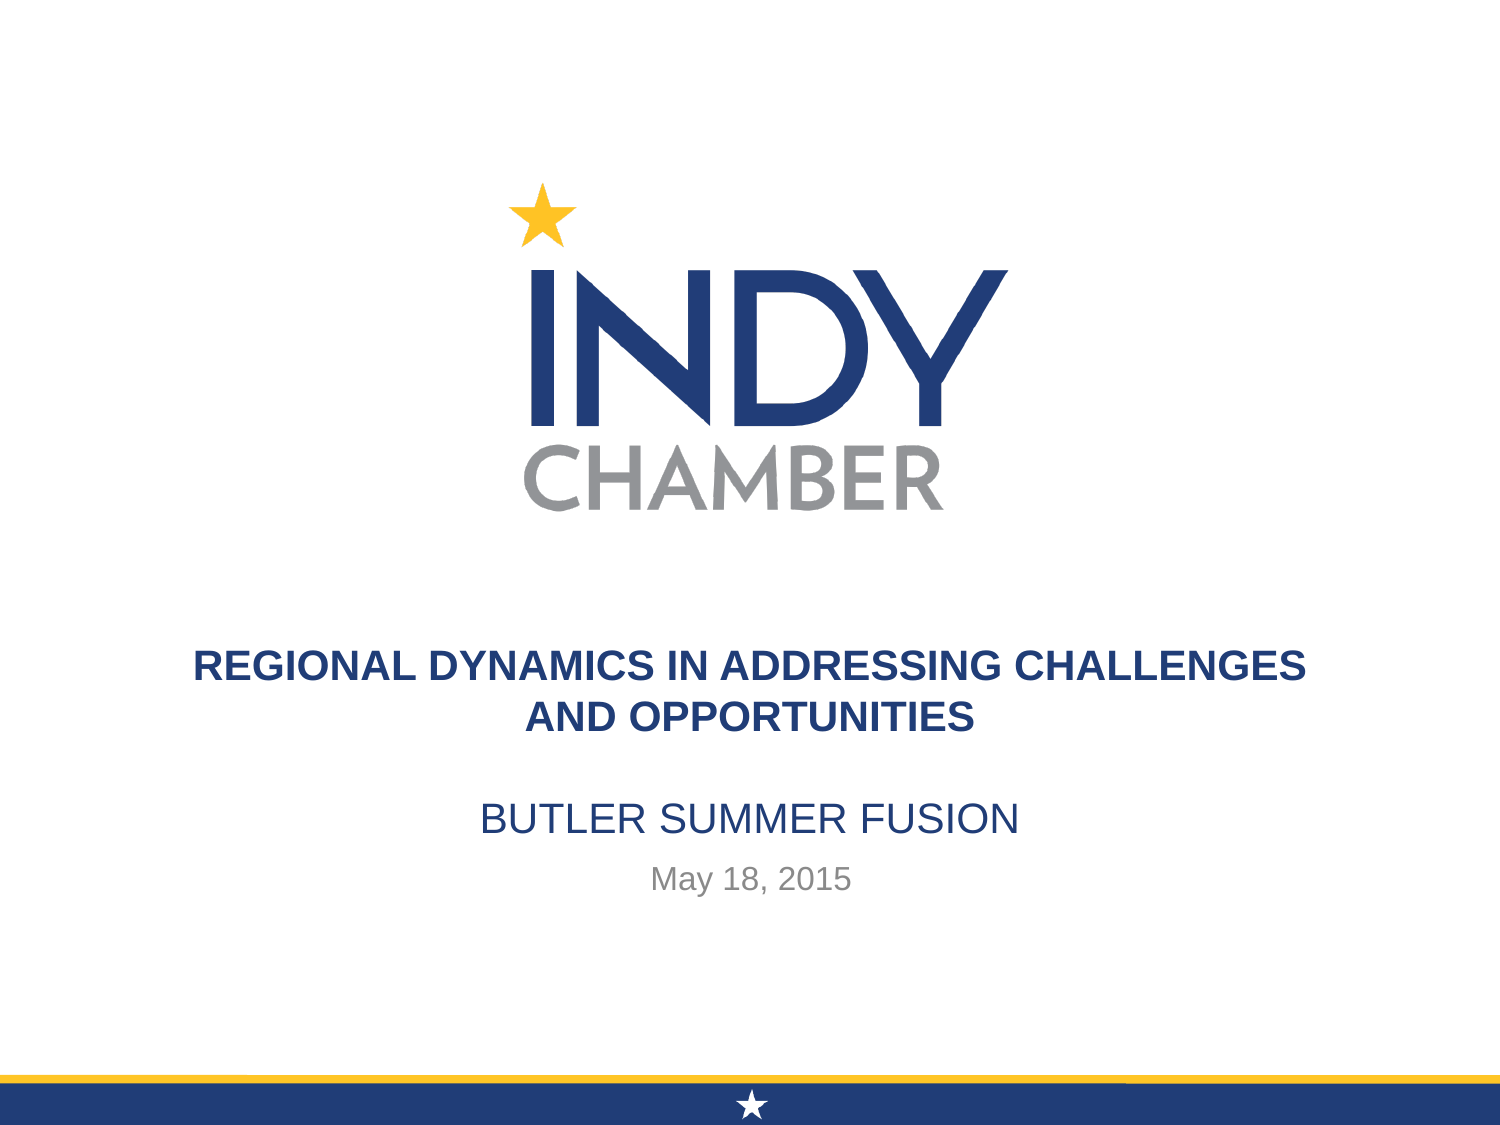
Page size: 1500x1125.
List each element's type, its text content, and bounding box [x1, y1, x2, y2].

list May 18, 2015 [506, 849, 996, 1000]
title Regional Dynamics in Addressing Challenges and Opportunities Butler Summer Fusion [169, 630, 1331, 850]
